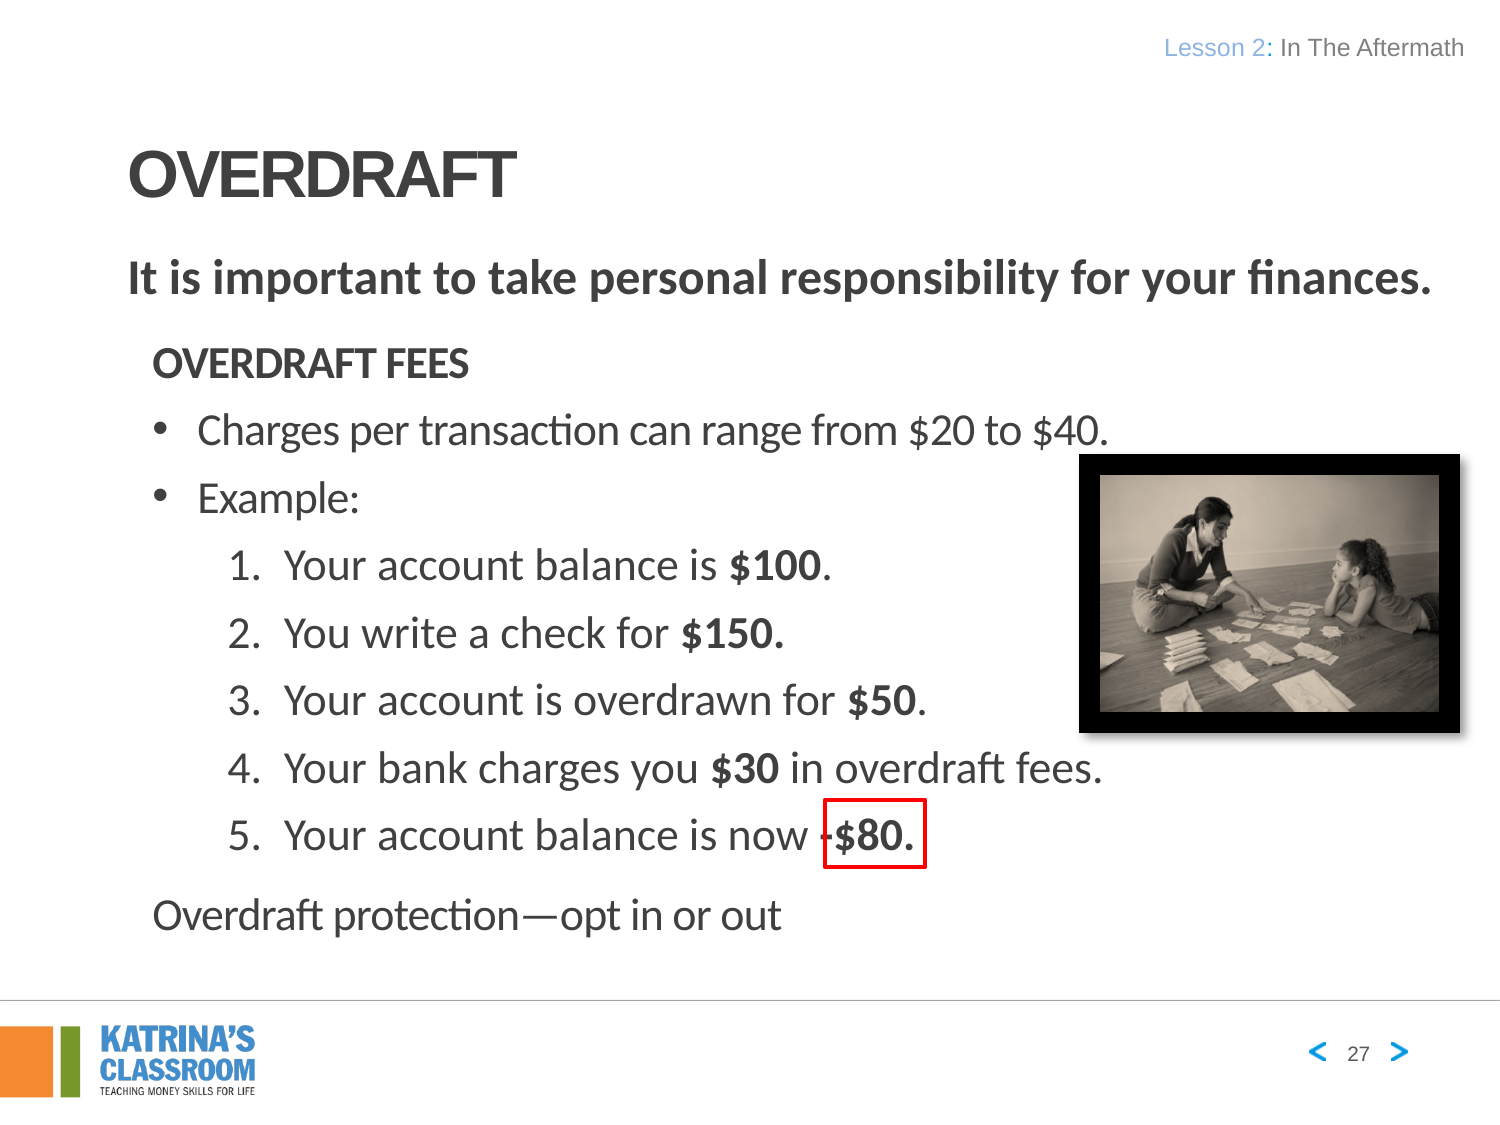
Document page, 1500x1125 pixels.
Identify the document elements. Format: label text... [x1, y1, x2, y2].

text_box Lesson 2: In The Aftermath [600, 24, 1478, 73]
list OVERDRAFT FEES Charges per transaction can range from $20 to $40. Example: Your account balance is $100. You write a check for $150. Your account is overdrawn for $50. Your bank charges you $30 in overdraft fees. Your account balance is now -$80. Overdraft protection—opt in or out. [137, 324, 1325, 950]
picture [0, 987, 1500, 1015]
picture [1308, 1053, 1322, 1062]
picture [1099, 474, 1440, 713]
picture [1395, 1053, 1409, 1062]
title Overdraft [112, 87, 1463, 225]
text_box It is important to take personal responsibility for your finances. [112, 237, 1475, 313]
text_box [825, 800, 925, 867]
picture [1391, 1046, 1401, 1057]
text_box 27 [1329, 1031, 1388, 1074]
picture [1308, 1042, 1321, 1050]
picture [1396, 1042, 1409, 1050]
picture [1316, 1046, 1326, 1057]
